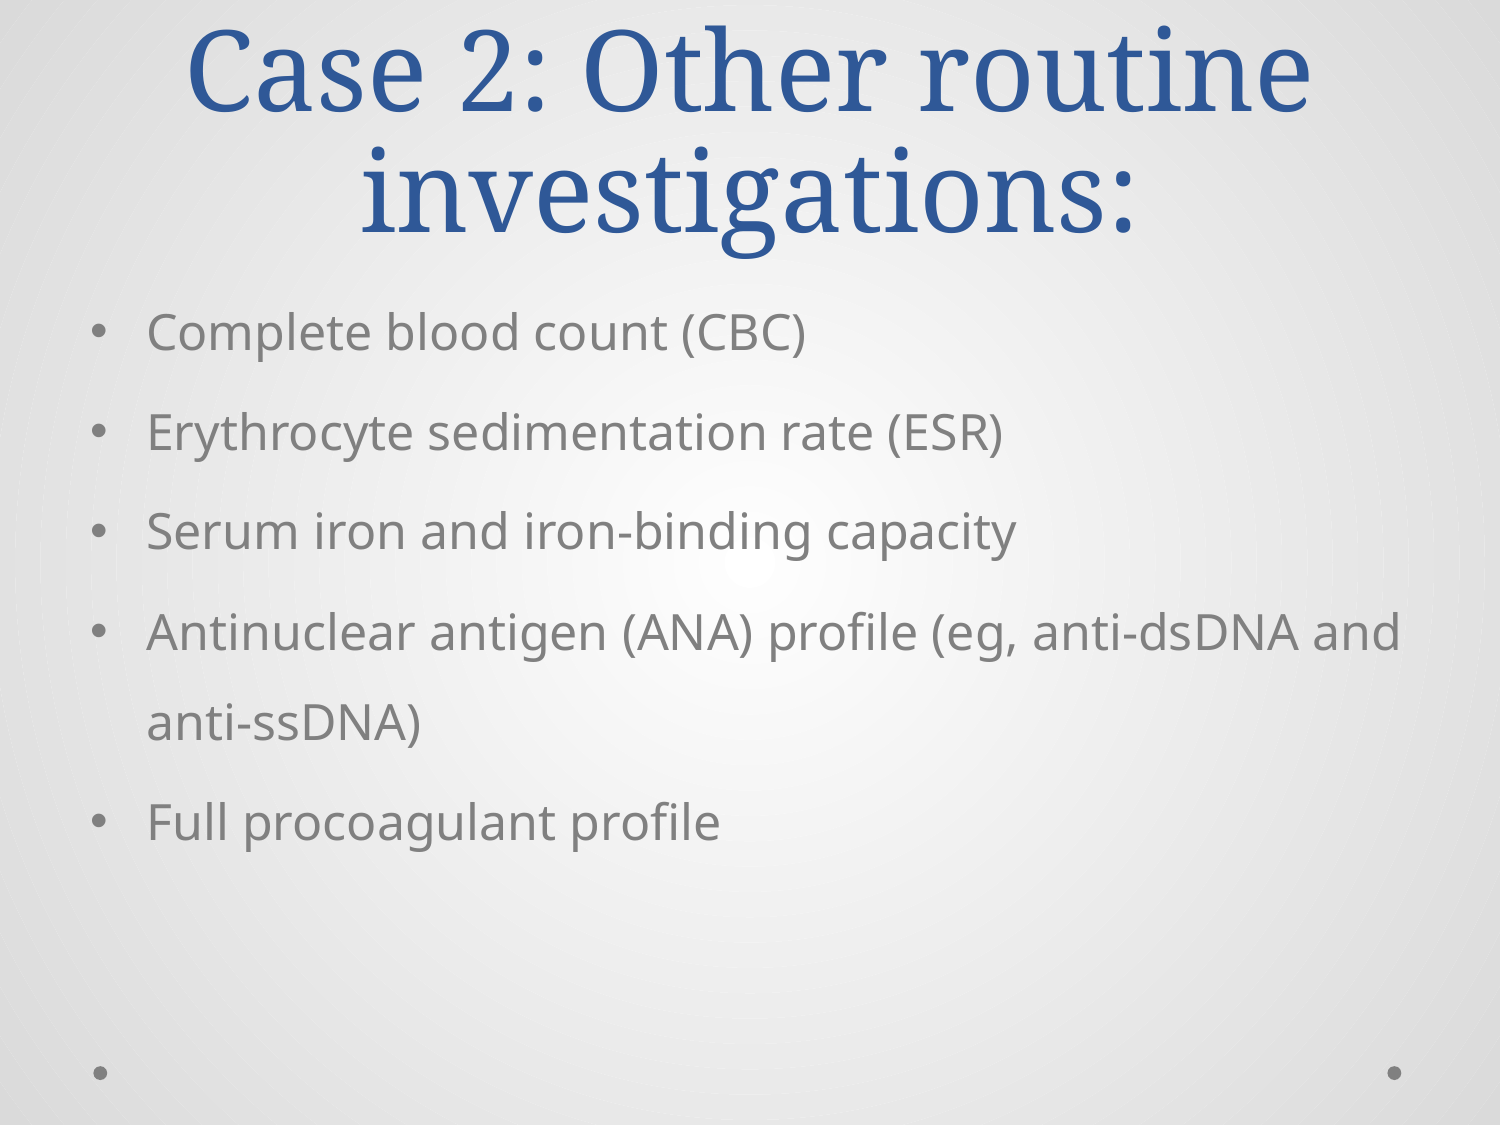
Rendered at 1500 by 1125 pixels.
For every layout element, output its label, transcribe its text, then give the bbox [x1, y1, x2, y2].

list Complete blood count (CBC) Erythrocyte sedimentation rate (ESR) Serum iron and iron-binding capacity Antinuclear antigen (ANA) profile (eg, anti-dsDNA and anti-ssDNA) Full procoagulant profile [75, 262, 1425, 1005]
title Case 2: Other routine investigations: [75, 0, 1425, 262]
